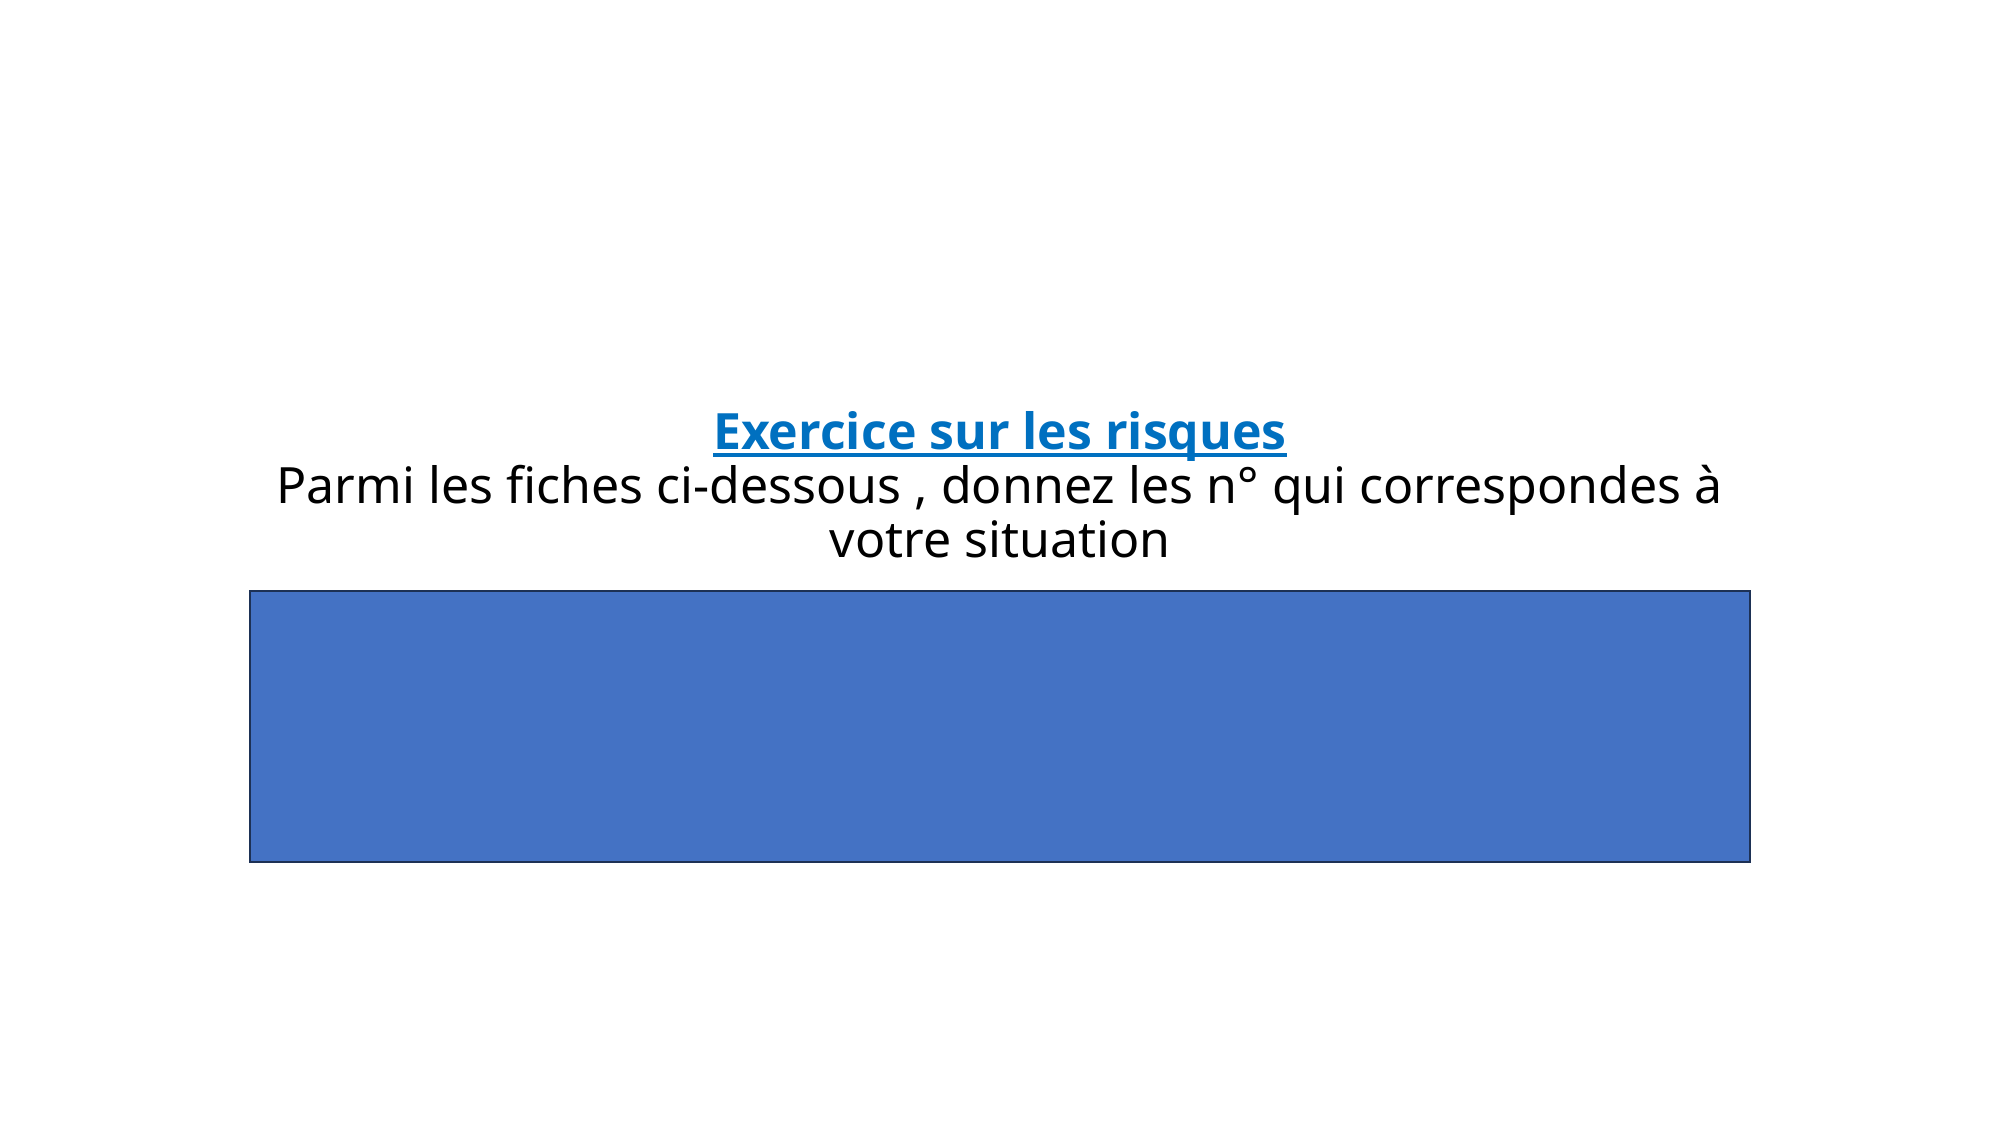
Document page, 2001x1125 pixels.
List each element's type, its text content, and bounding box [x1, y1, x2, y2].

text_box [249, 590, 1751, 863]
title Exercice sur les risques Parmi les fiches ci-dessous , donnez les n° qui correspondes à votre situation [249, 184, 1750, 576]
